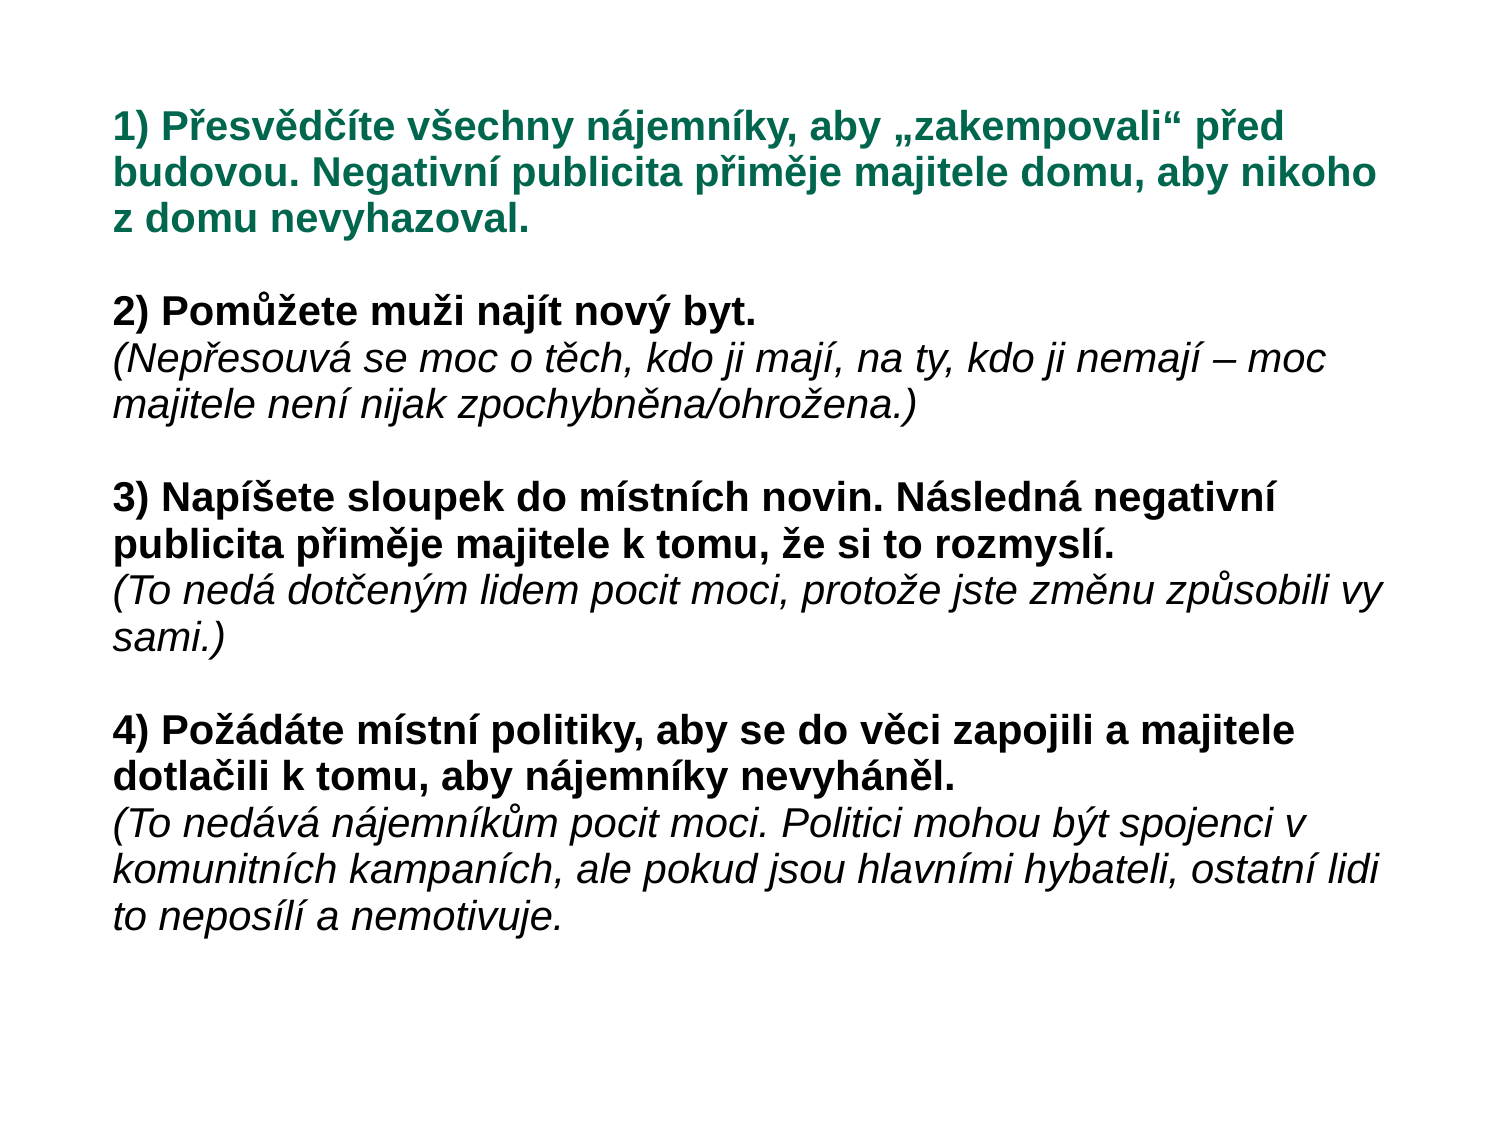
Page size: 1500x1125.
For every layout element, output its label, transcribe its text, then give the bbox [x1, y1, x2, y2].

title 1) Přesvědčíte všechny nájemníky, aby „zakempovali“ před budovou. Negativní publicita přiměje majitele domu, aby nikoho z domu nevyhazoval. 2) Pomůžete muži najít nový byt. (Nepřesouvá se moc o těch, kdo ji mají, na ty, kdo ji nemají – moc majitele není nijak zpochybněna/ohrožena.) 3) Napíšete sloupek do místních novin. Následná negativní publicita přiměje majitele k tomu, že si to rozmyslí. (To nedá dotčeným lidem pocit moci, protože jste změnu způsobili vy sami.) 4) Požádáte místní politiky, aby se do věci zapojili a majitele dotlačili k tomu, aby nájemníky nevyháněl. (To nedává nájemníkům pocit moci. Politici mohou být spojenci v komunitních kampaních, ale pokud jsou hlavními hybateli, ostatní lidi to neposílí a nemotivuje. [112, 349, 1388, 686]
